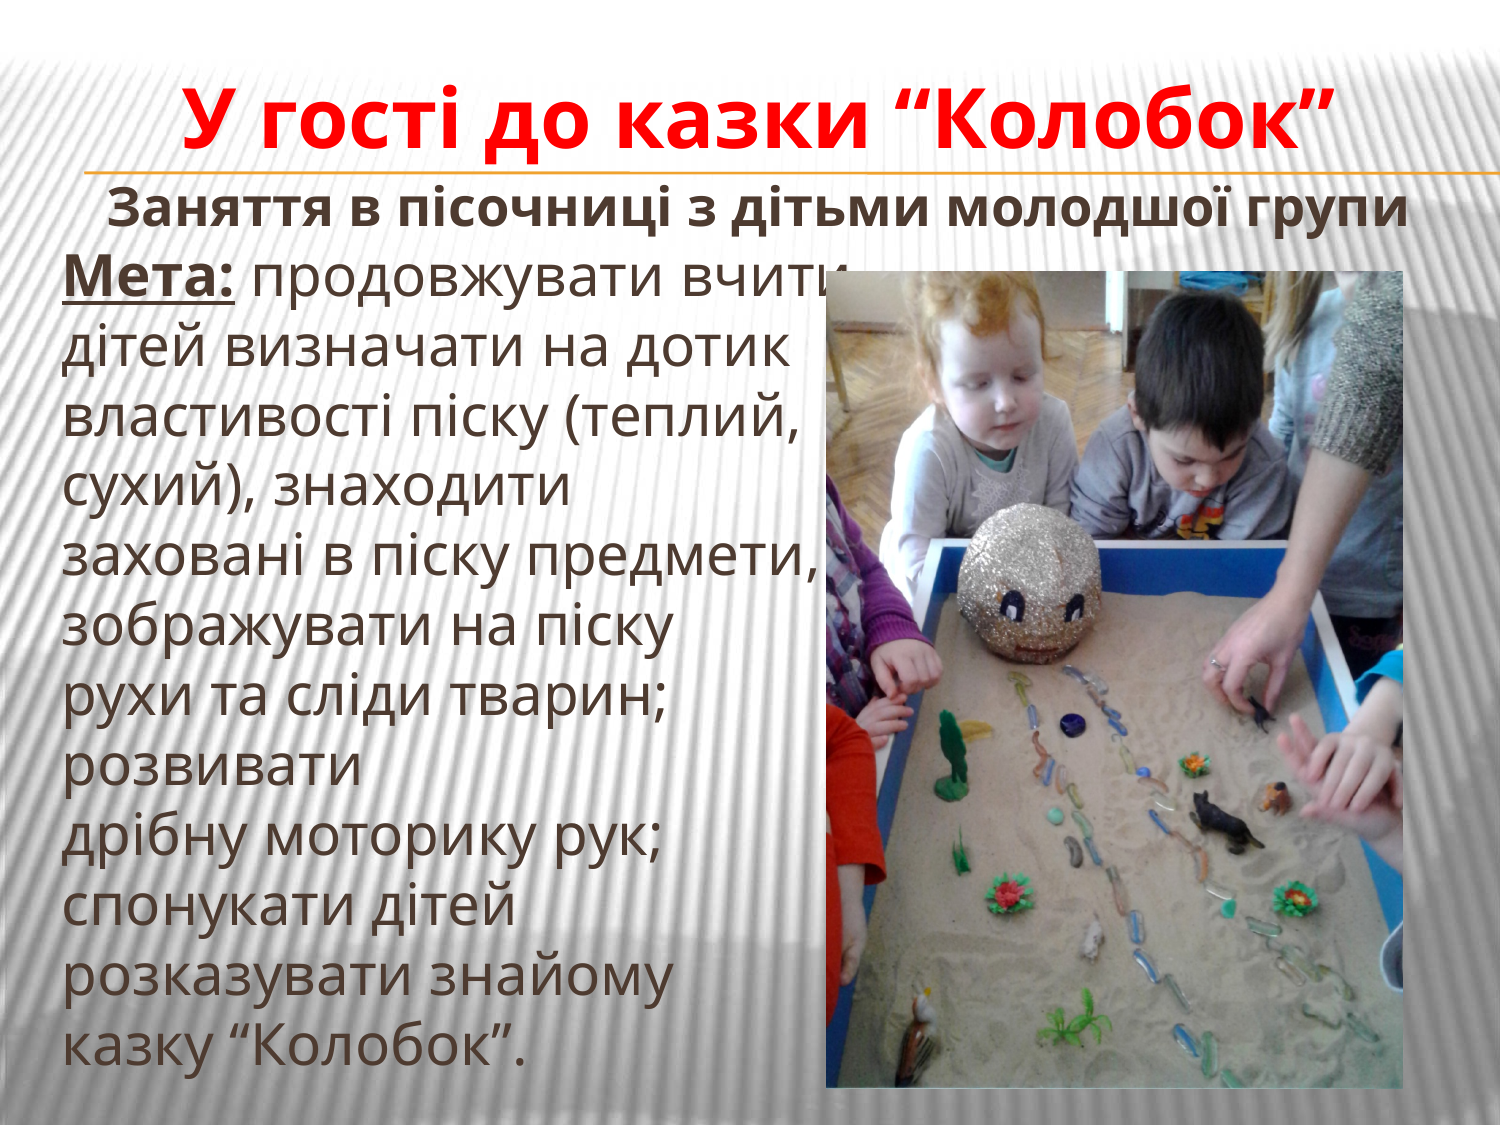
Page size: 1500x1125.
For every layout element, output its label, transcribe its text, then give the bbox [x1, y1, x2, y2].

text_box Заняття в пісочниці з дітьми молодшої групи Мета: продовжувати вчити дітей визначати на дотик властивості піску (теплий, сухий), знаходити заховані в піску предмети, зображувати на піску рухи та сліди тварин; розвивати дрібну моторику рук; спонукати дітей розказувати знайому казку “Колобок”. [46, 165, 1472, 1089]
picture [0, 0, 1500, 1125]
text_box У гості до казки “Колобок” [46, 46, 1472, 165]
